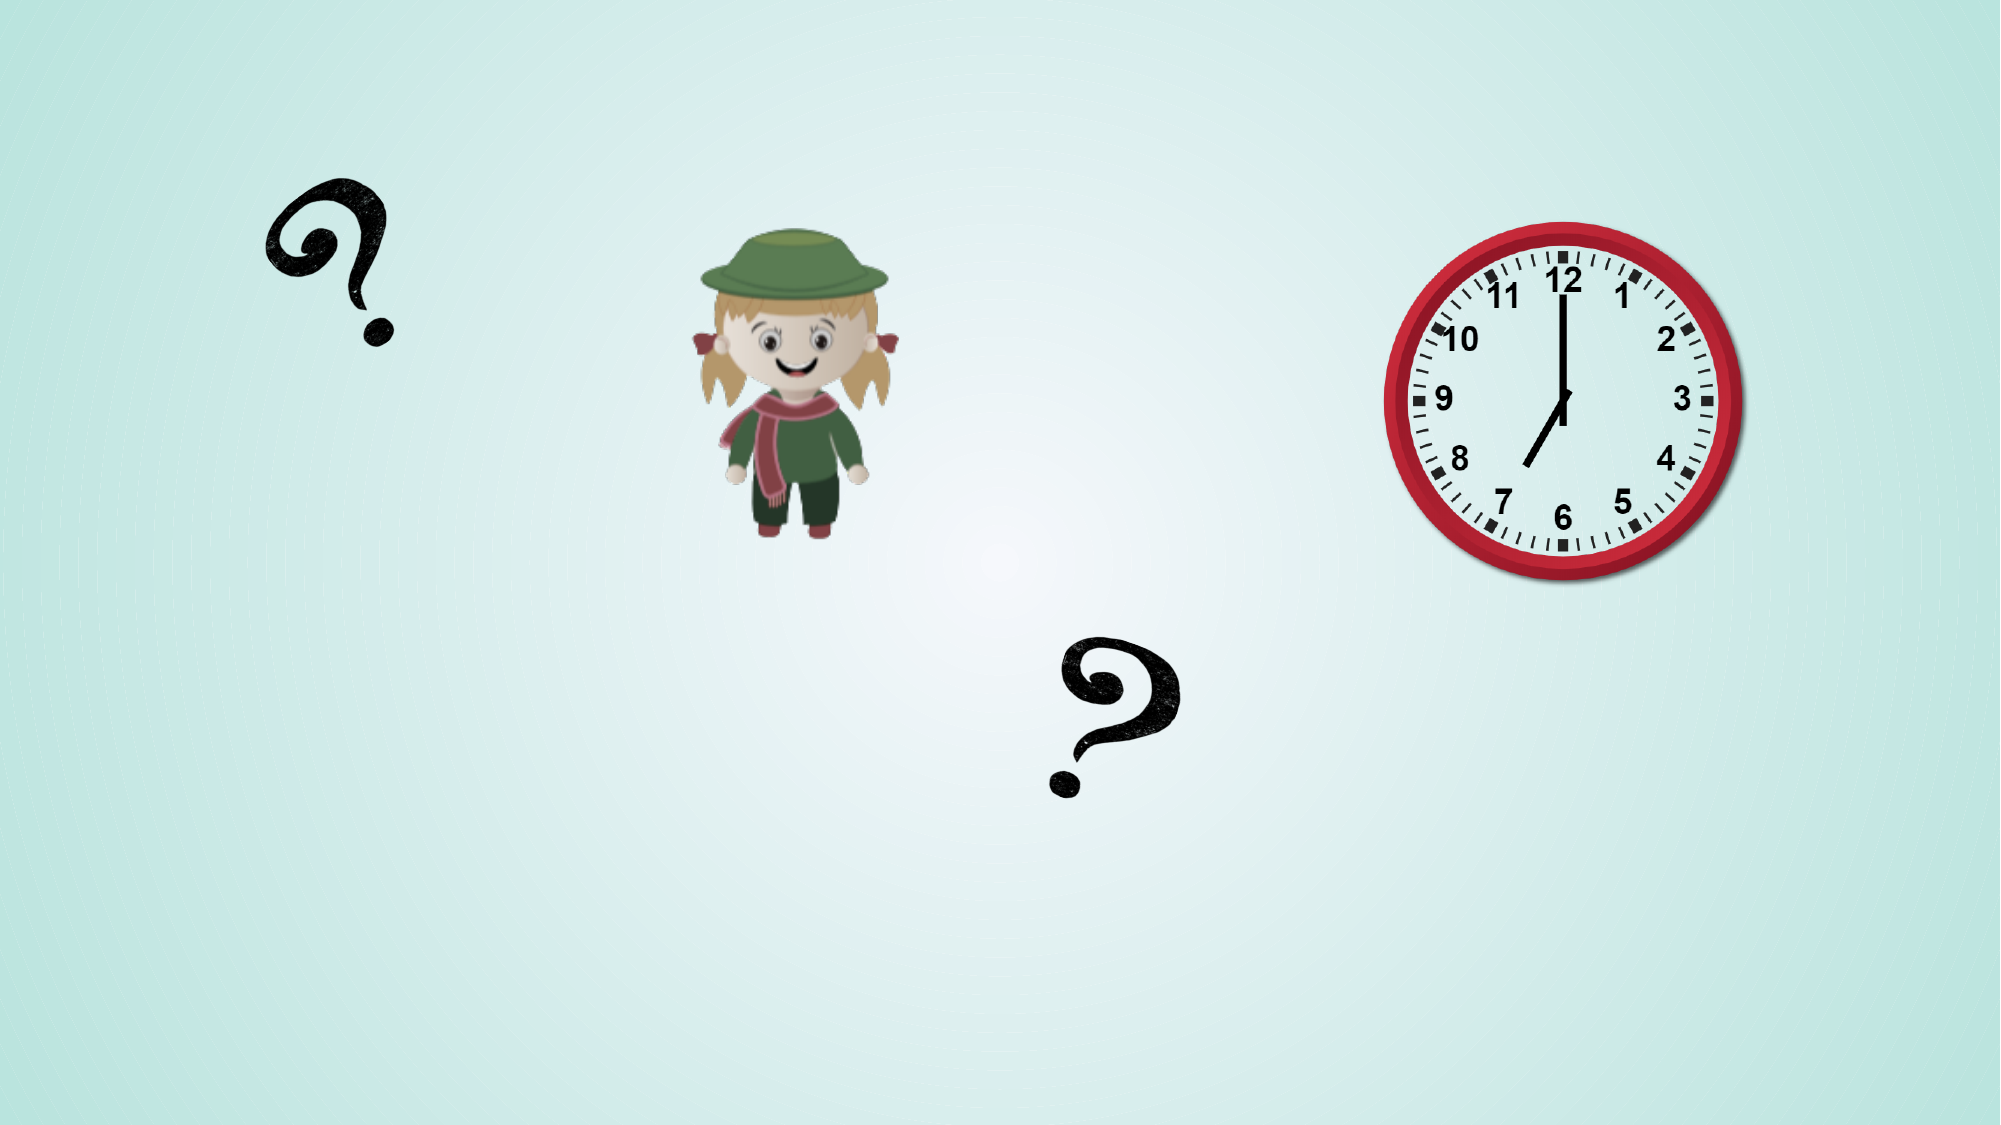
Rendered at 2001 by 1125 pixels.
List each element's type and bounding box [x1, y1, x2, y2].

picture [250, 159, 451, 368]
picture [1020, 624, 1193, 823]
picture [1375, 213, 1750, 588]
picture [682, 213, 913, 562]
